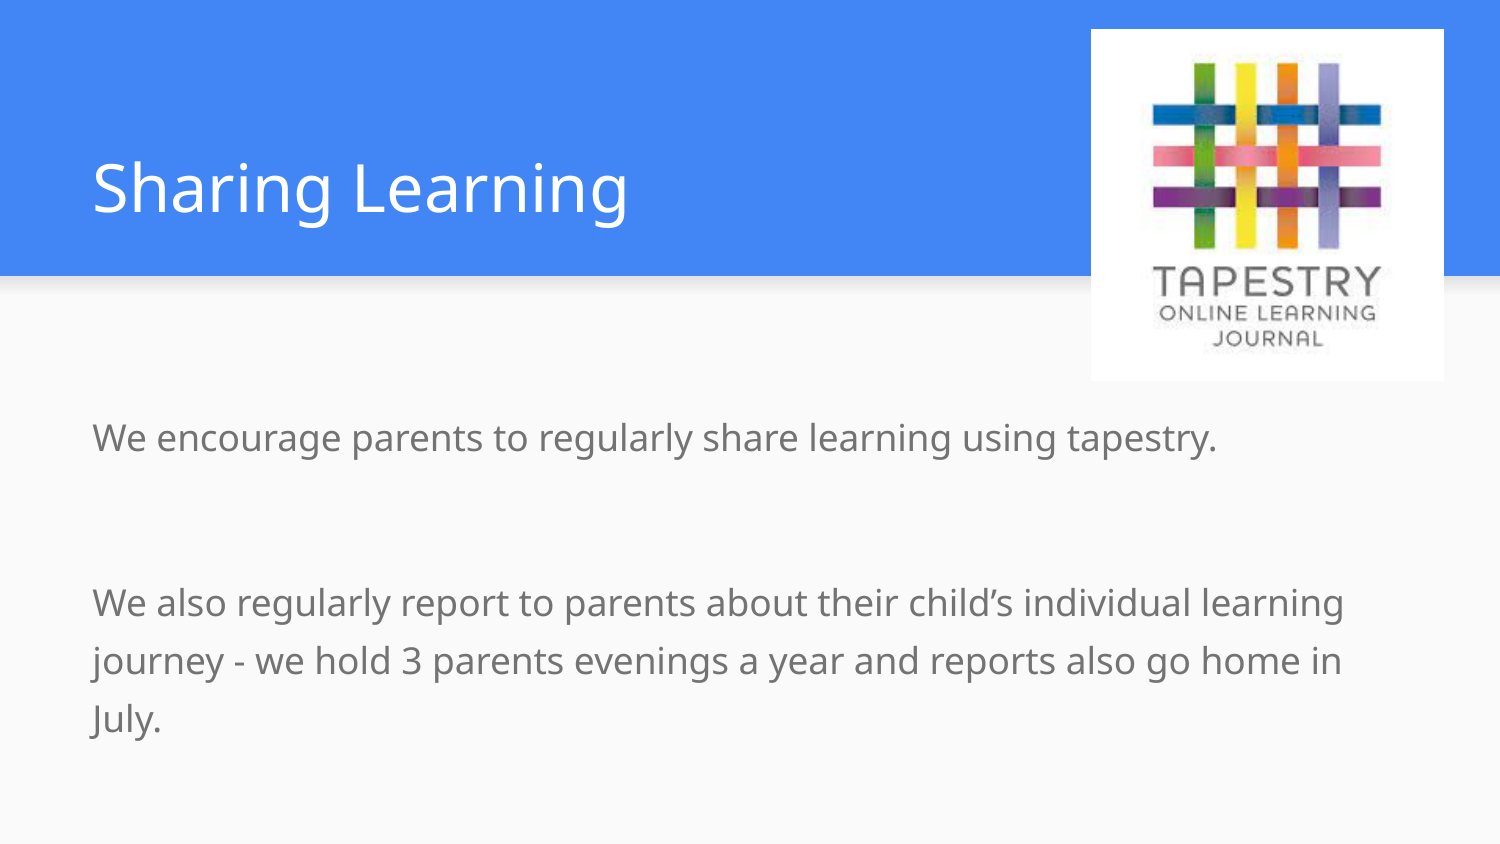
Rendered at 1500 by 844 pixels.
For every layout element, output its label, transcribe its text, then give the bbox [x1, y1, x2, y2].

picture [1091, 29, 1444, 382]
list We encourage parents to regularly share learning using tapestry. We also regularly report to parents about their child’s individual learning journey - we hold 3 parents evenings a year and reports also go home in July. [77, 314, 1427, 760]
title Sharing Learning [77, 121, 1086, 248]
